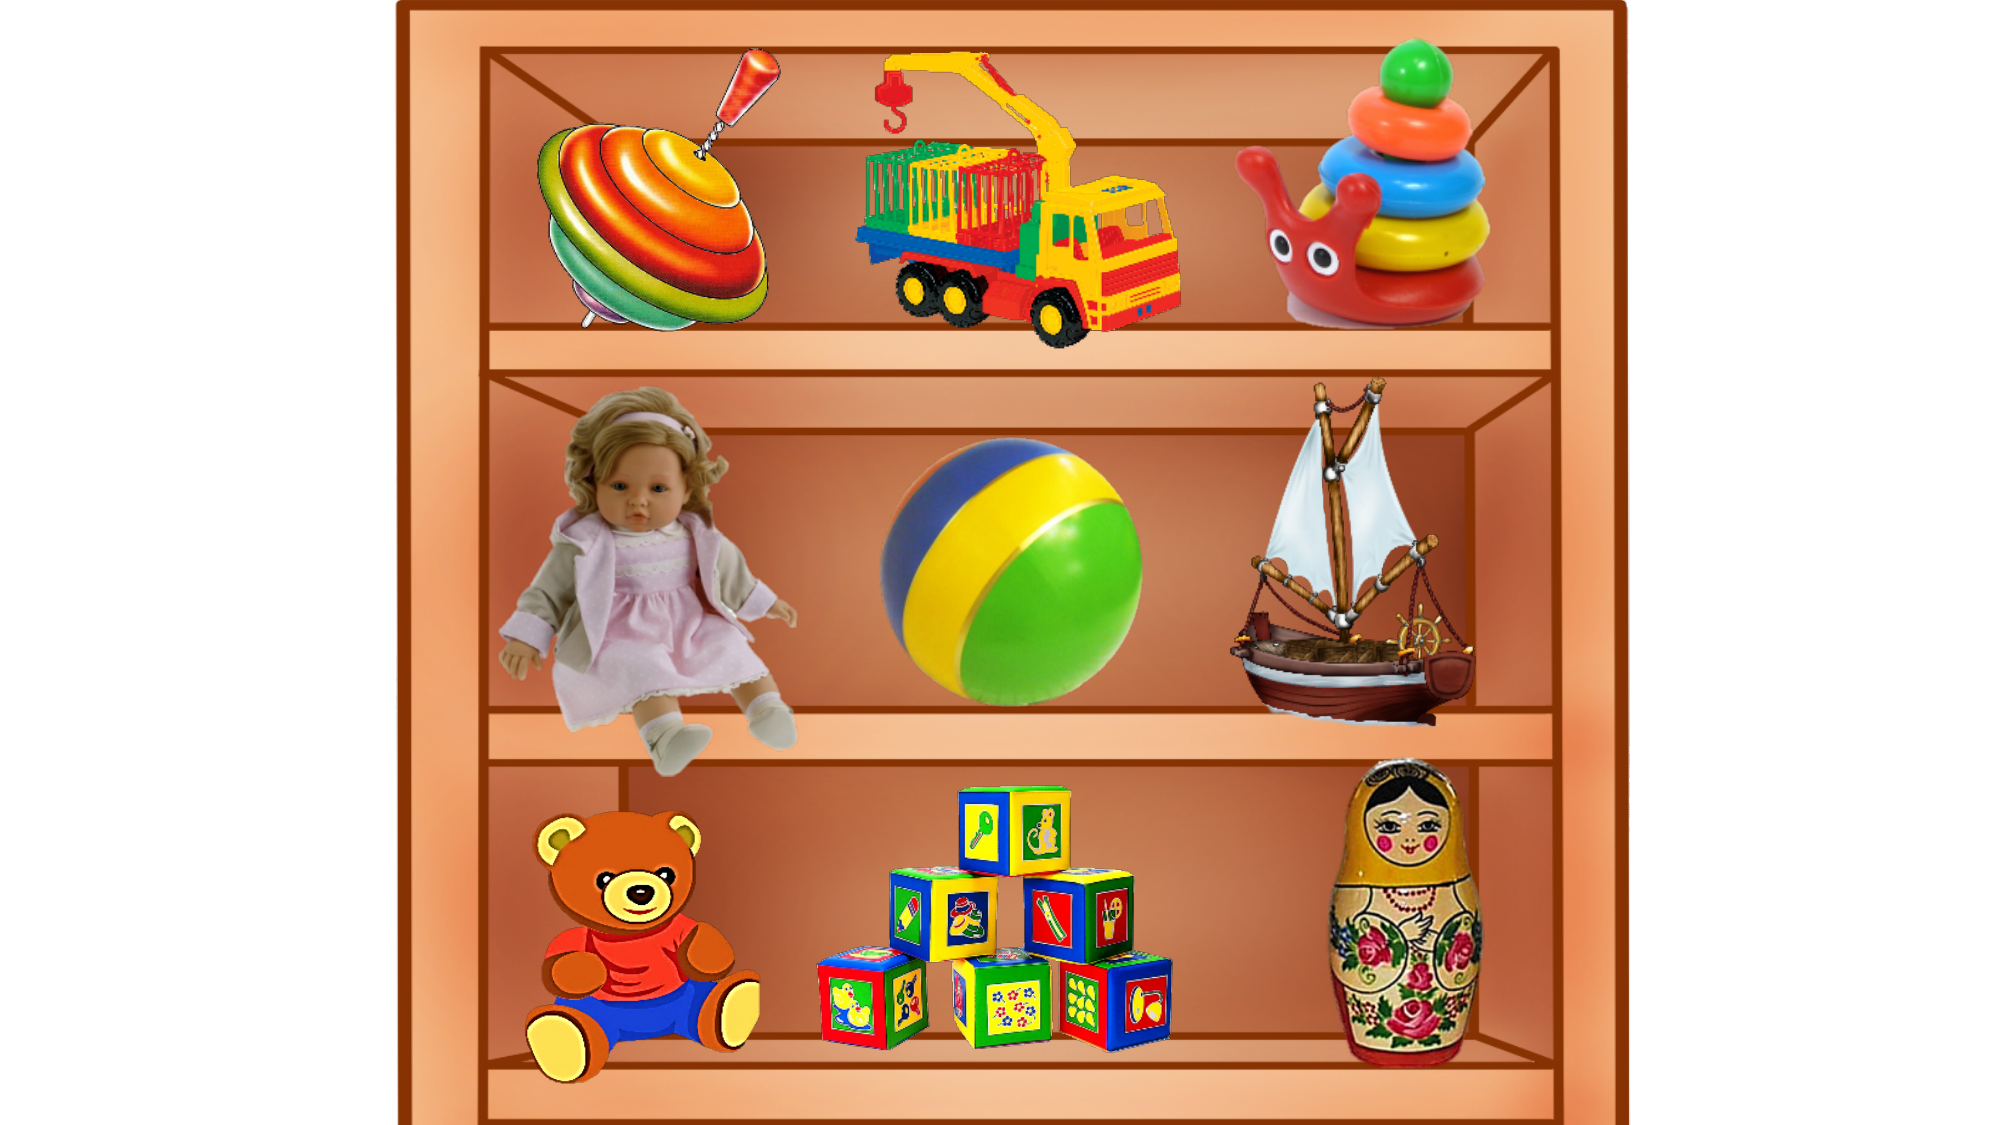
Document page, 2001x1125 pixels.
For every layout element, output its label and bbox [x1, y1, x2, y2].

picture [348, 0, 1694, 1125]
